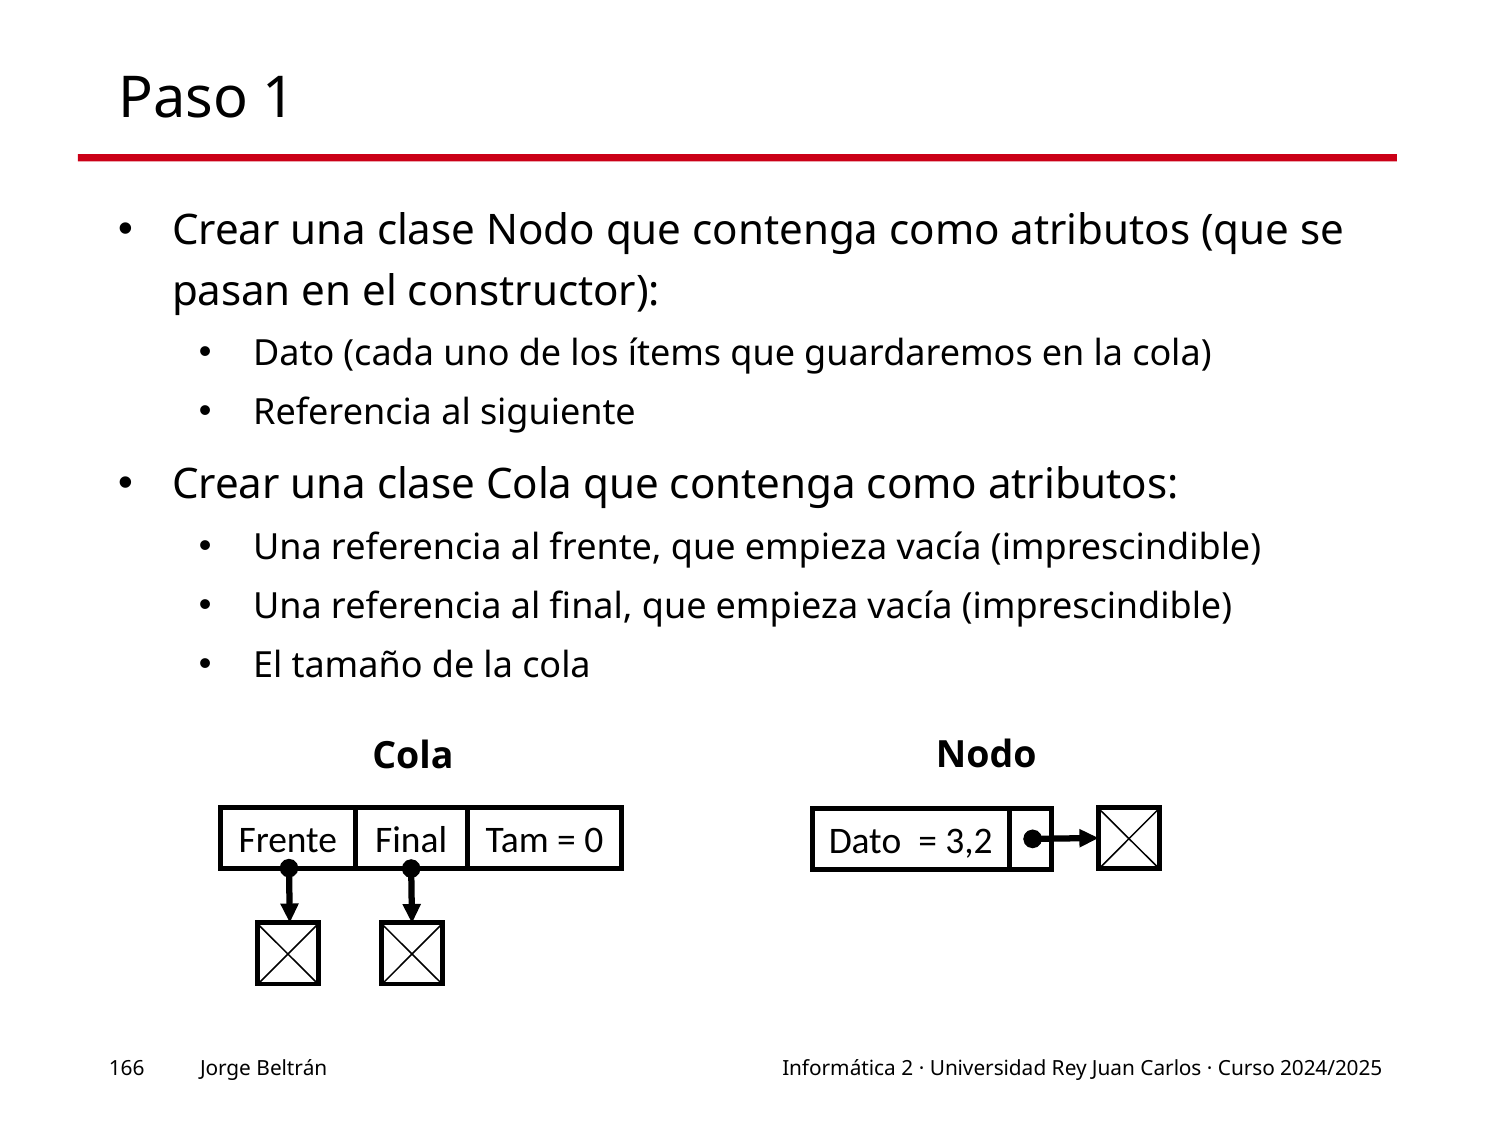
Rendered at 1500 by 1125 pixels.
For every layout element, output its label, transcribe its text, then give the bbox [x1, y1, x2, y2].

text_box Frente [220, 806, 356, 870]
text_box Tam = 0 [467, 806, 623, 870]
text_box Cola [357, 723, 469, 784]
text_box Final [356, 806, 467, 870]
title Paso 1 [103, 59, 1397, 138]
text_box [256, 922, 320, 985]
list Crear una clase Nodo que contenga como atributos (que se pasan en el constructor): Dato (cada uno de los ítems que guardaremos en la cola) Referencia al siguiente Crear una clase Cola que contenga como atributos: Una referencia al frente, que empieza vacía (imprescindible) Una referencia al final, que empieza vacía (imprescindible) El tamaño de la cola [103, 185, 1397, 753]
text_box Nodo [921, 722, 1052, 783]
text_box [380, 922, 444, 985]
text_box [812, 807, 1161, 870]
